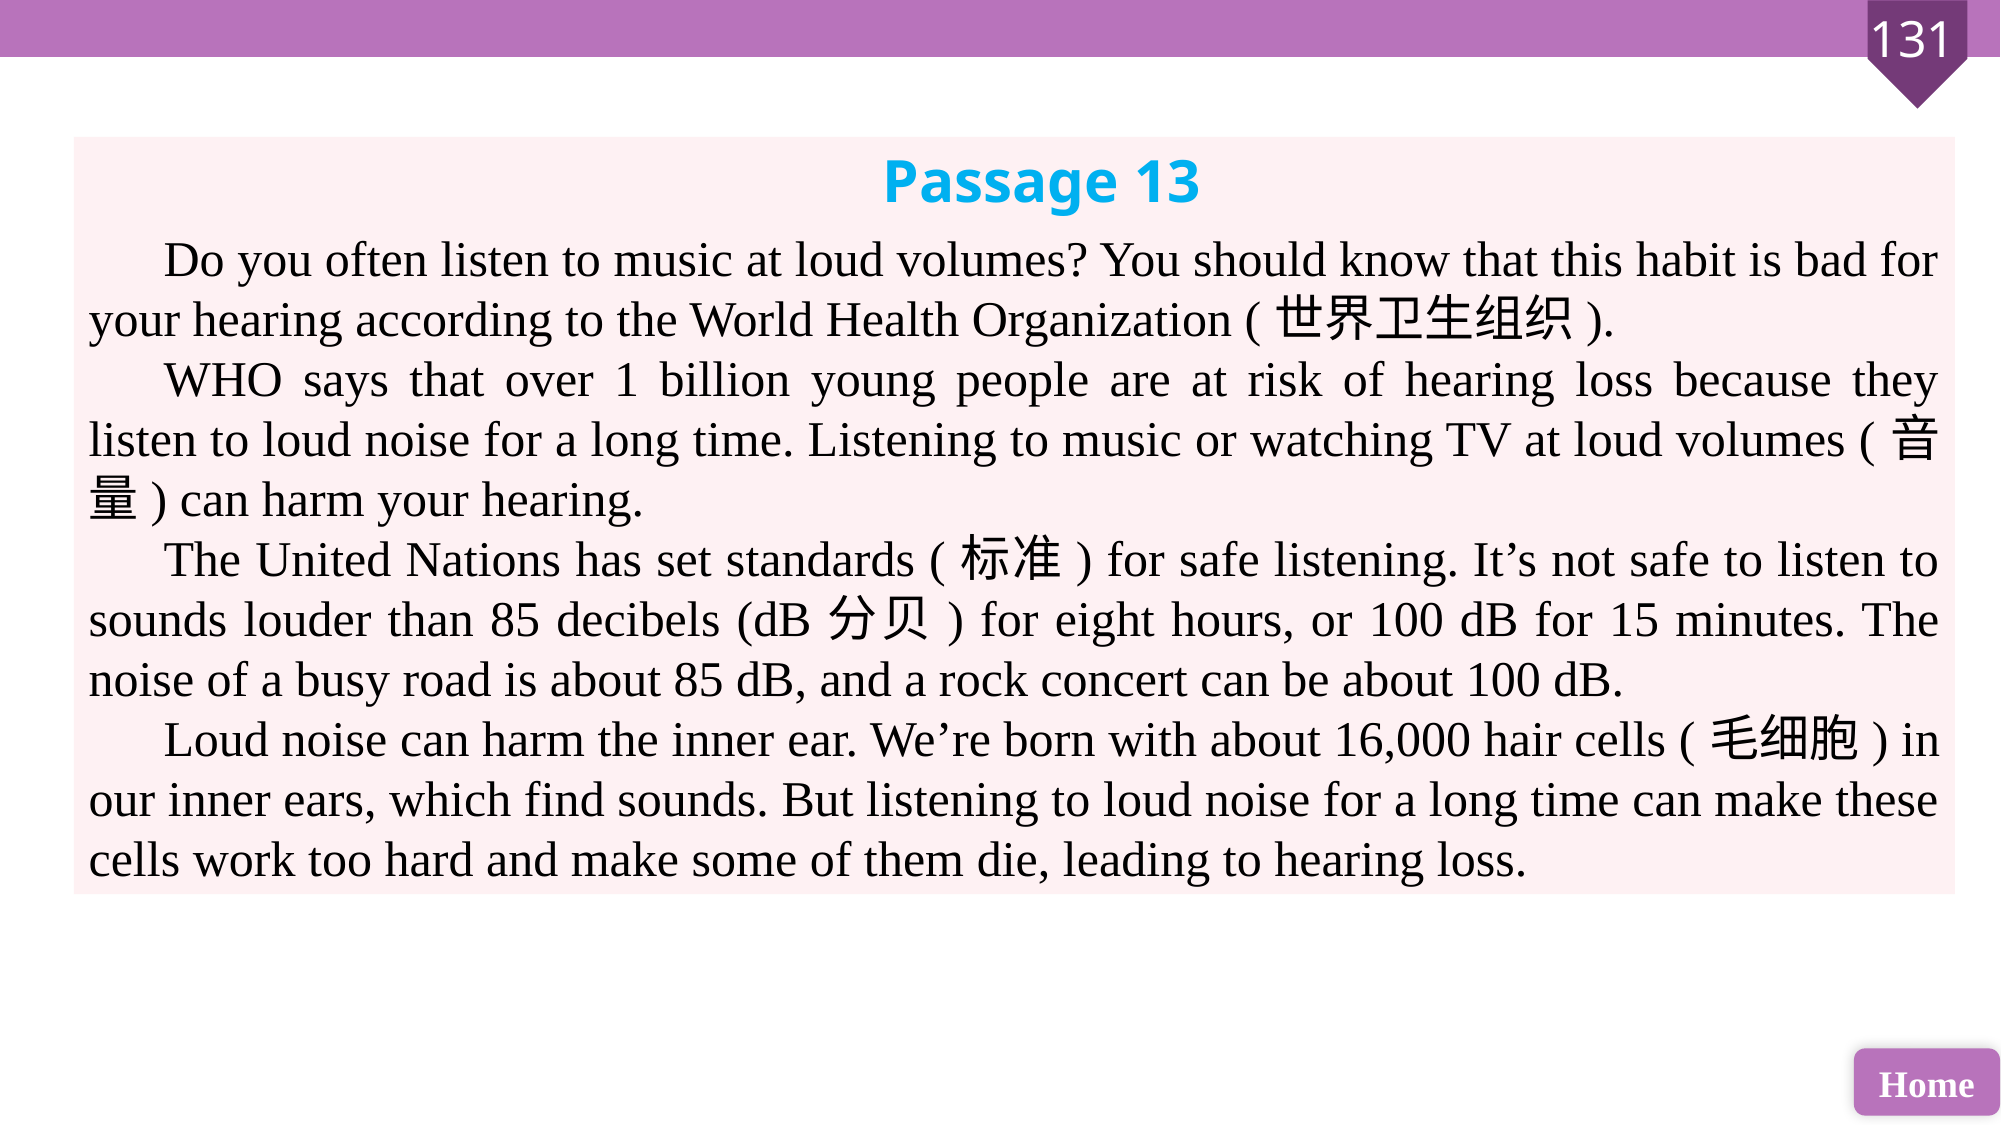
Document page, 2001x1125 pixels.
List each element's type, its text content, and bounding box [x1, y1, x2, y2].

text_box Passage 13 Do you often listen to music at loud volumes? You should know that this habit is bad for your hearing according to the World Health Organization (世界卫生组织). WHO says that over 1 billion young people are at risk of hearing loss because they listen to loud noise for a long time. Listening to music or watching TV at loud volumes (音量) can harm your hearing. The United Nations has set standards (标准) for safe listening. It’s not safe to listen to sounds louder than 85 decibels (dB分贝) for eight hours, or 100 dB for 15 minutes. The noise of a busy road is about 85 dB, and a rock concert can be about 100 dB. Loud noise can harm the inner ear. We’re born with about 16,000 hair cells (毛细胞) in our inner ears, which find sounds. But listening to loud noise for a long time can make these cells work too hard and make some of them die, leading to hearing loss. [73, 136, 1955, 895]
